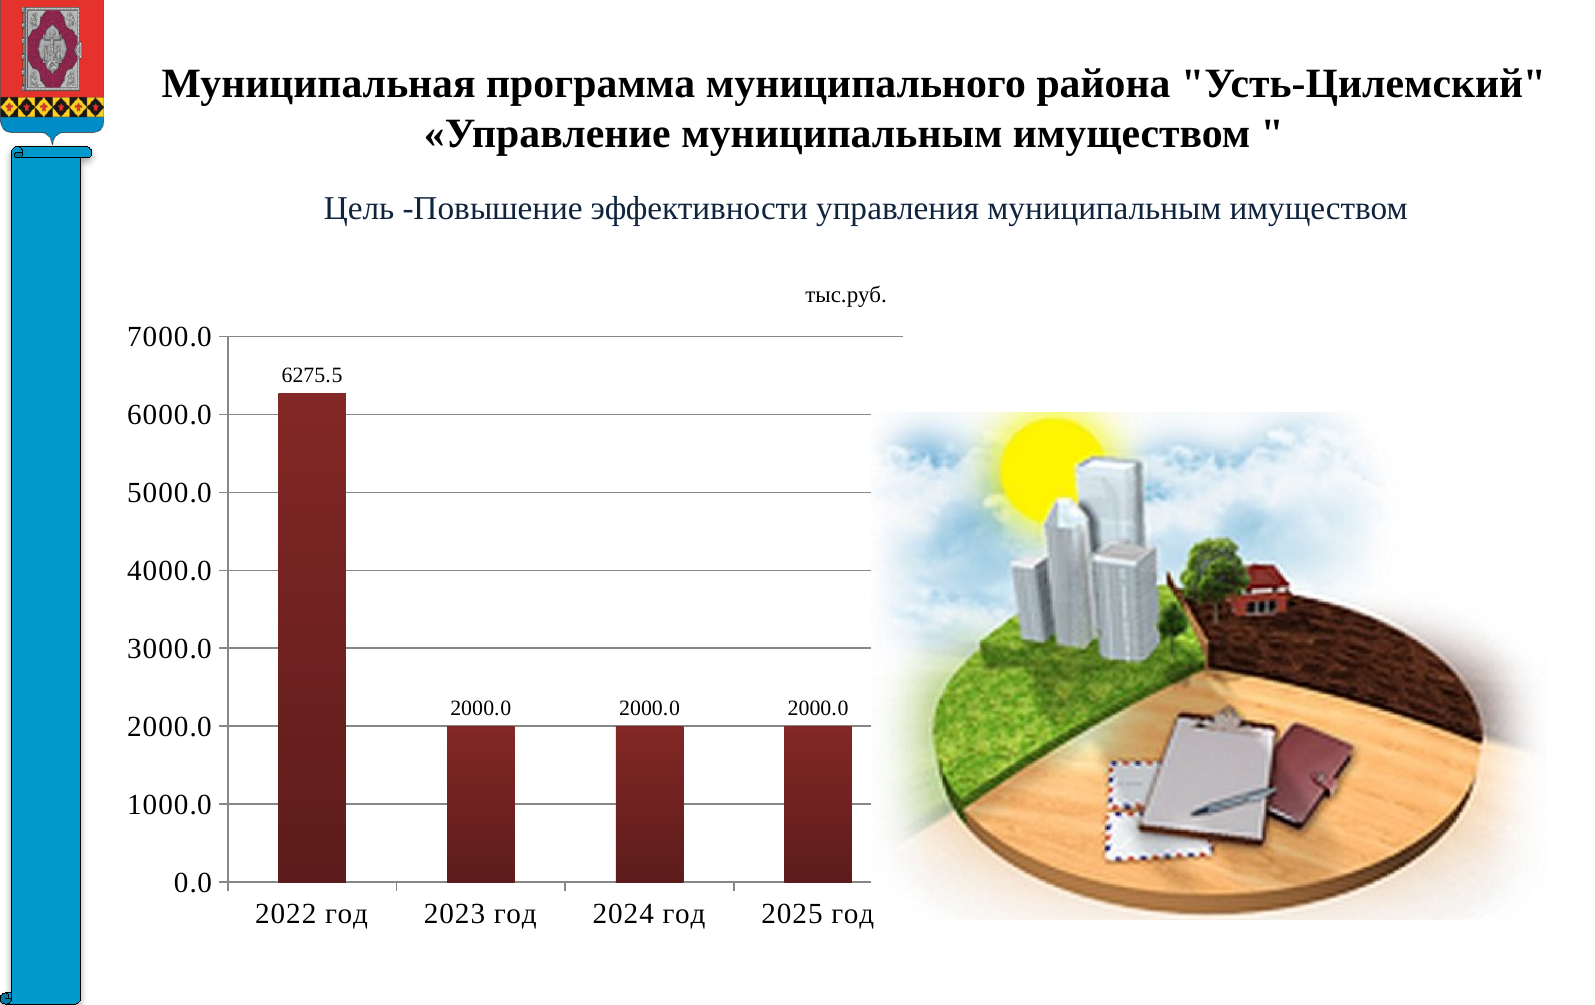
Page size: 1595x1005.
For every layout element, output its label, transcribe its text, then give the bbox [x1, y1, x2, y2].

text_box Цель -Повышение эффективности управления муниципальным имуществом [138, 170, 1595, 235]
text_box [0, 0, 104, 1005]
picture [871, 412, 1548, 921]
text_box тыс.руб. [714, 271, 904, 305]
title Муниципальная программа муниципального района "Усть-Цилемский" «Управление муниципальным имуществом " [136, 66, 1572, 146]
chart [110, 307, 919, 943]
